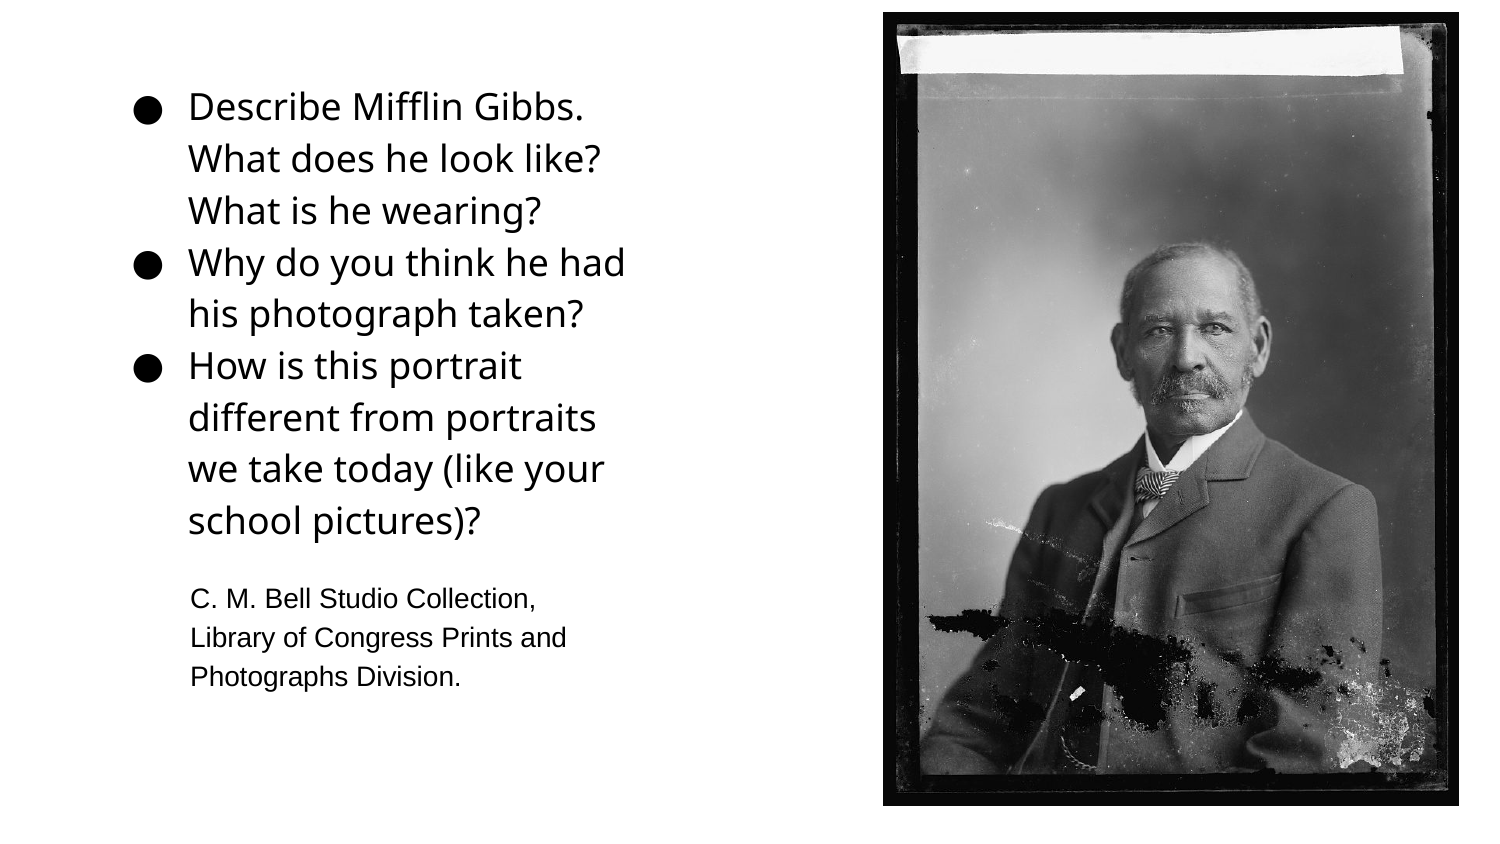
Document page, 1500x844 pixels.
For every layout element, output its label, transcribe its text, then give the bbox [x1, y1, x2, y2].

text_box C. M. Bell Studio Collection, Library of Congress Prints and Photographs Division. [175, 560, 626, 818]
picture [883, 12, 1459, 807]
text_box Describe Mifflin Gibbs. What does he look like? What is he wearing? Why do you think he had his photograph taken? How is this portrait different from portraits we take today (like your school pictures)? [97, 61, 662, 553]
